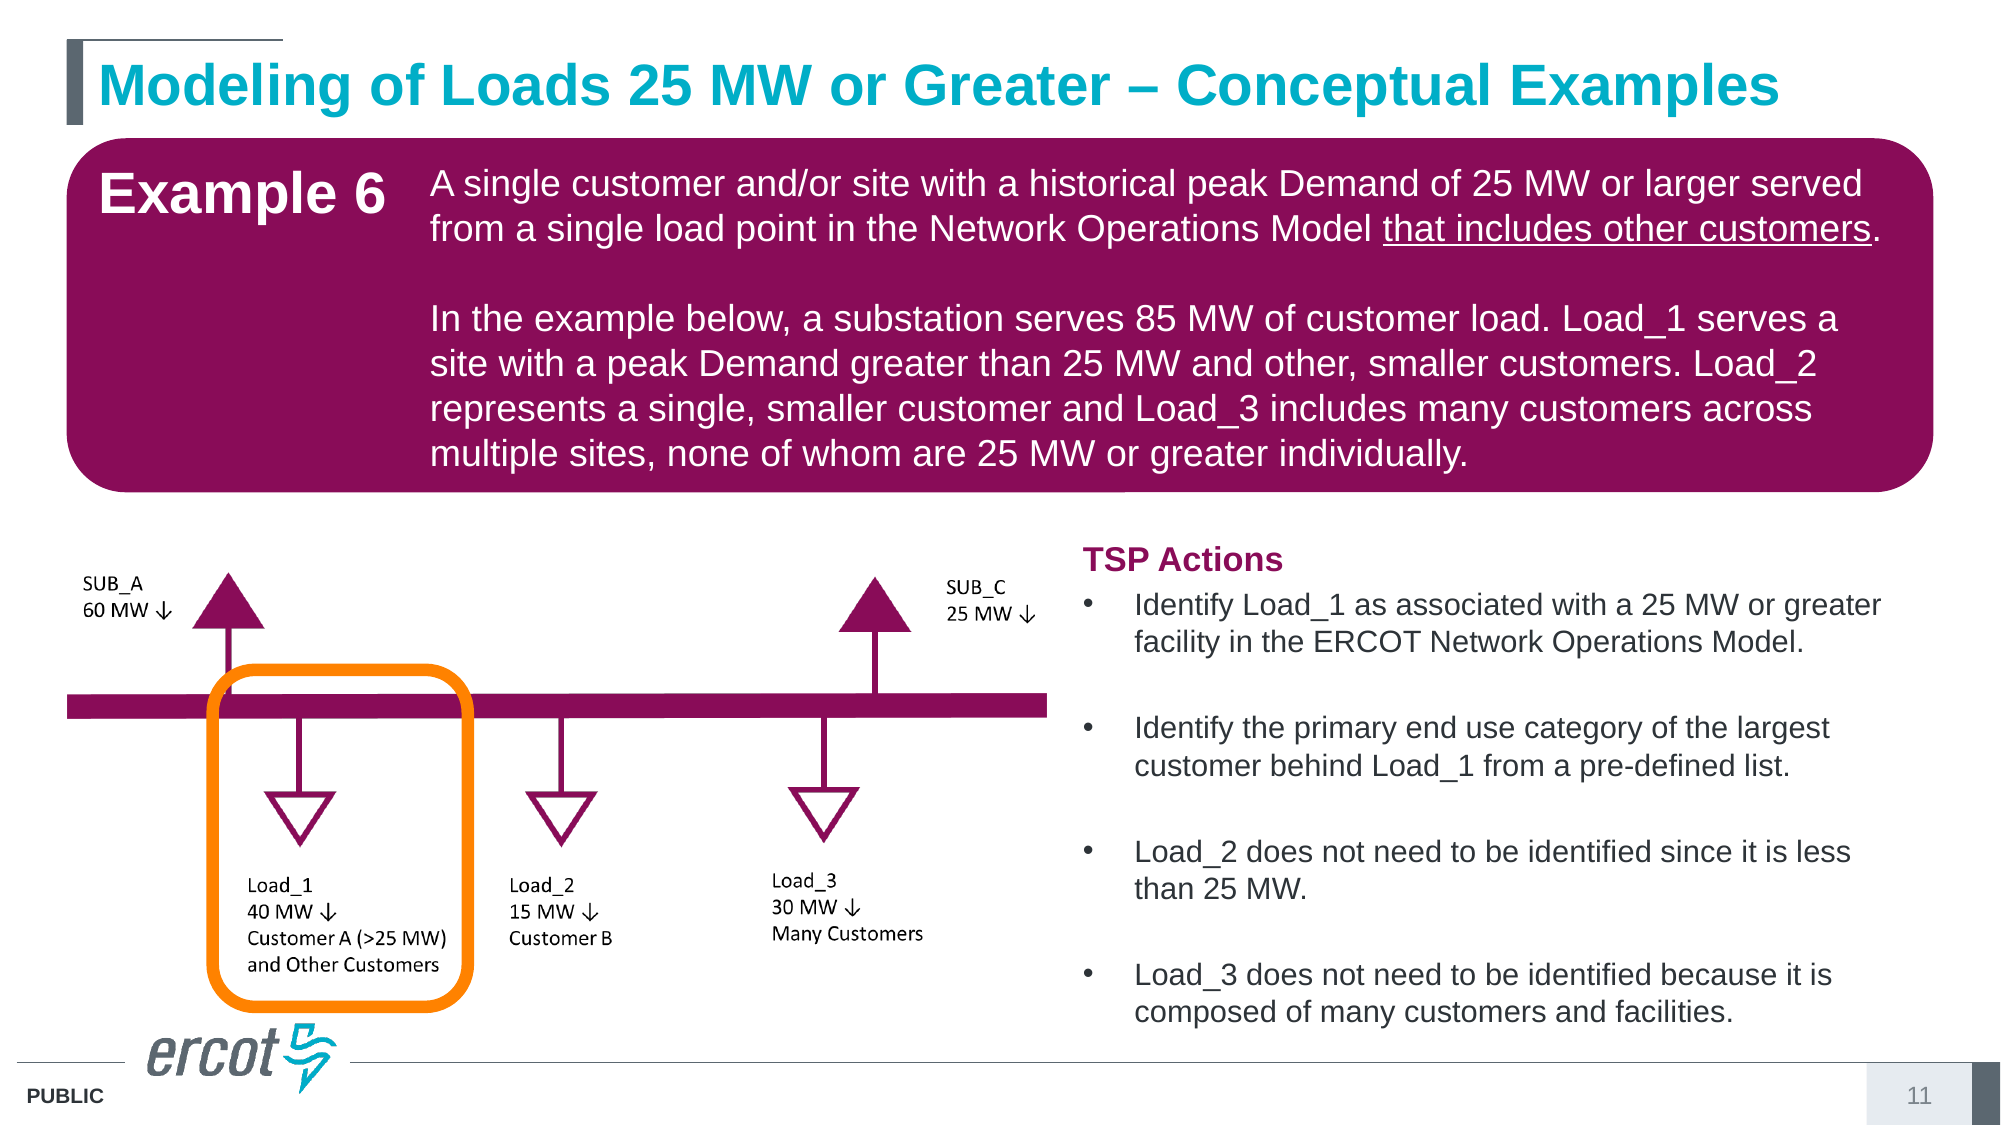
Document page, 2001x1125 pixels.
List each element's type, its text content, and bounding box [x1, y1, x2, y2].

slide_number 11 [1866, 1076, 1973, 1113]
text_box [228, 1000, 453, 1010]
text_box A single customer and/or site with a historical peak Demand of 25 MW or larger served from a single load point in the Network Operations Model that includes other customers. In the example below, a substation serves 85 MW of customer load. Load_1 serves a site with a peak Demand greater than 25 MW and other, smaller customers. Load_2 represents a single, smaller customer and Load_3 includes many customers across multiple sites, none of whom are 25 MW or greater individually. [415, 151, 1903, 482]
picture [66, 562, 1060, 992]
text_box Example 6 [64, 136, 1936, 495]
picture [143, 1019, 340, 1096]
list TSP Actions Identify Load_1 as associated with a 25 MW or greater facility in the ERCOT Network Operations Model. Identify the primary end use category of the largest customer behind Load_1 from a pre-defined list. Load_2 does not need to be identified since it is less than 25 MW. Load_3 does not need to be identified because it is composed of many customers and facilities. [1038, 492, 1934, 1107]
title Modeling of Loads 25 MW or Greater – Conceptual Examples [83, 39, 1934, 125]
